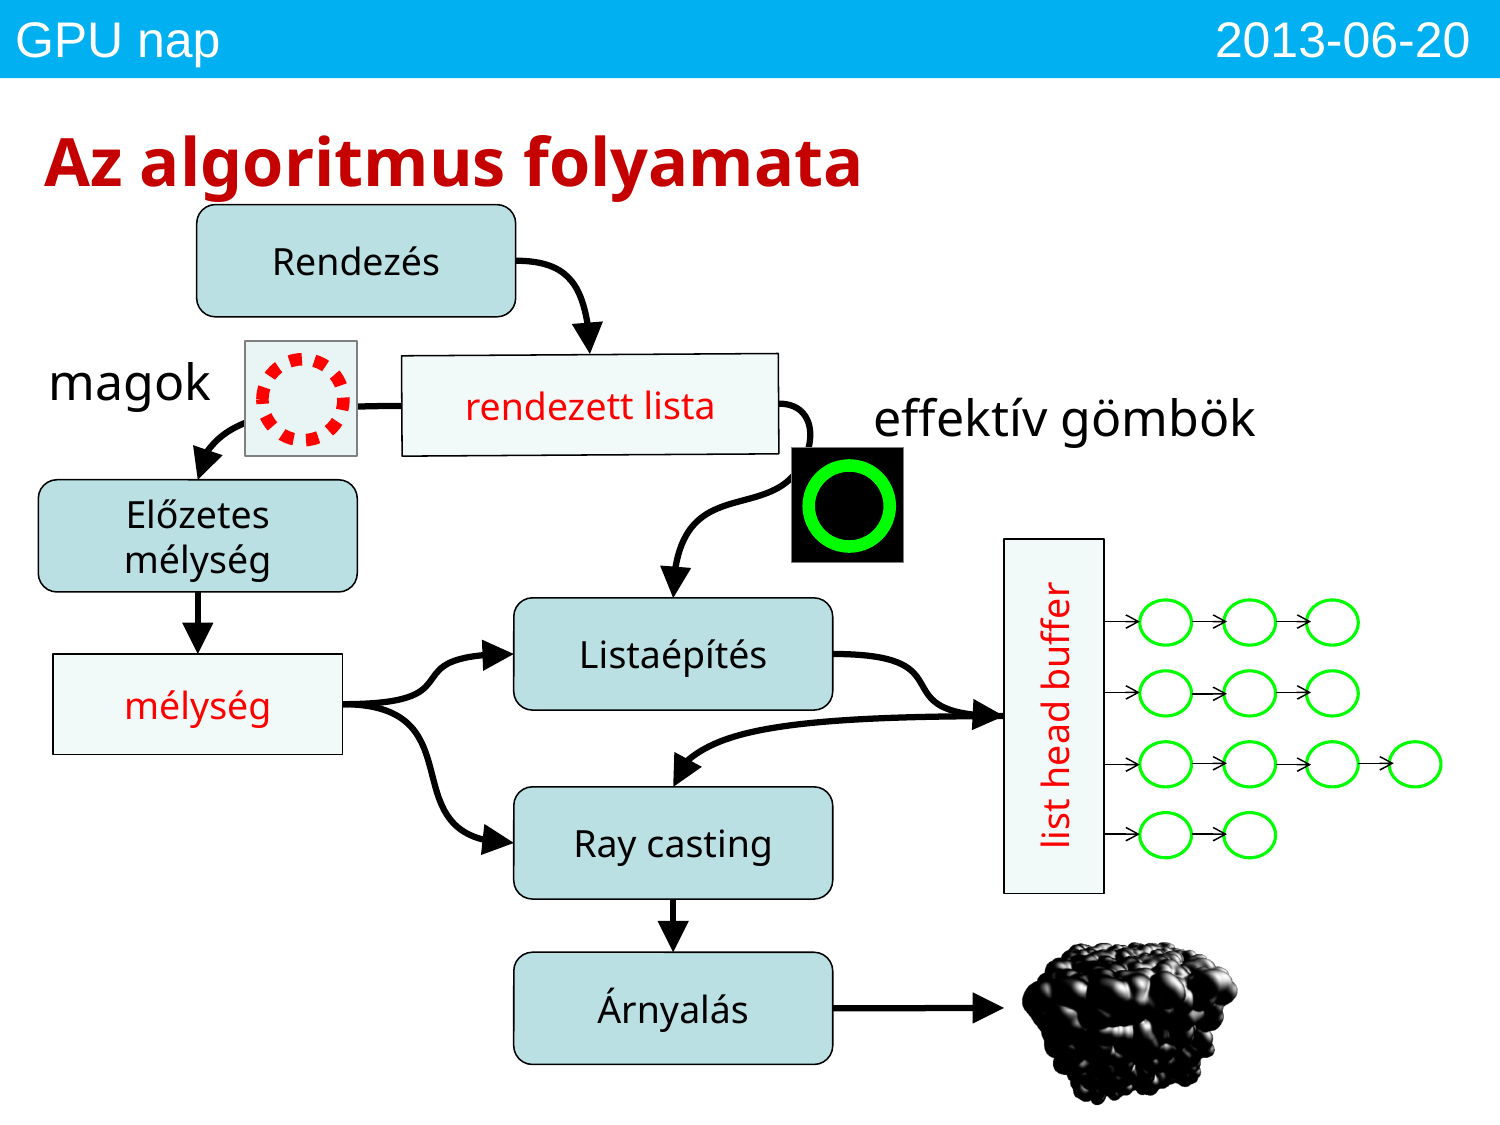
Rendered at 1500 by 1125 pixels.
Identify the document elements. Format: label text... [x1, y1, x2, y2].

text_box [1139, 741, 1192, 787]
text_box Előzetes mélység [38, 479, 358, 592]
text_box Listaépítés [513, 597, 833, 711]
text_box Rendezés [196, 204, 516, 317]
text_box [1307, 599, 1359, 646]
text_box [1224, 812, 1276, 858]
text_box [1139, 812, 1192, 858]
text_box [1306, 741, 1359, 787]
text_box mélység [53, 653, 341, 755]
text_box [832, 653, 1005, 715]
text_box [515, 260, 591, 355]
text_box magok [34, 342, 227, 418]
text_box list head buffer [1003, 538, 1105, 894]
text_box [1307, 670, 1359, 716]
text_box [244, 340, 358, 457]
text_box Árnyalás [513, 952, 833, 1065]
text_box [1224, 741, 1276, 787]
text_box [791, 447, 904, 563]
text_box [1139, 599, 1192, 646]
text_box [197, 405, 403, 480]
text_box [1224, 599, 1276, 646]
text_box [1224, 670, 1276, 716]
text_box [166, 622, 229, 626]
text_box [1389, 741, 1441, 787]
text_box [1139, 670, 1192, 716]
text_box effektív gömbök [859, 379, 1272, 455]
title Az algoritmus folyamata [29, 77, 1471, 241]
picture [1003, 909, 1266, 1107]
text_box rendezett lista [401, 353, 779, 457]
text_box Ray casting [513, 786, 833, 900]
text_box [672, 403, 779, 599]
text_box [342, 703, 514, 844]
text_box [672, 715, 1005, 788]
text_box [342, 653, 514, 703]
